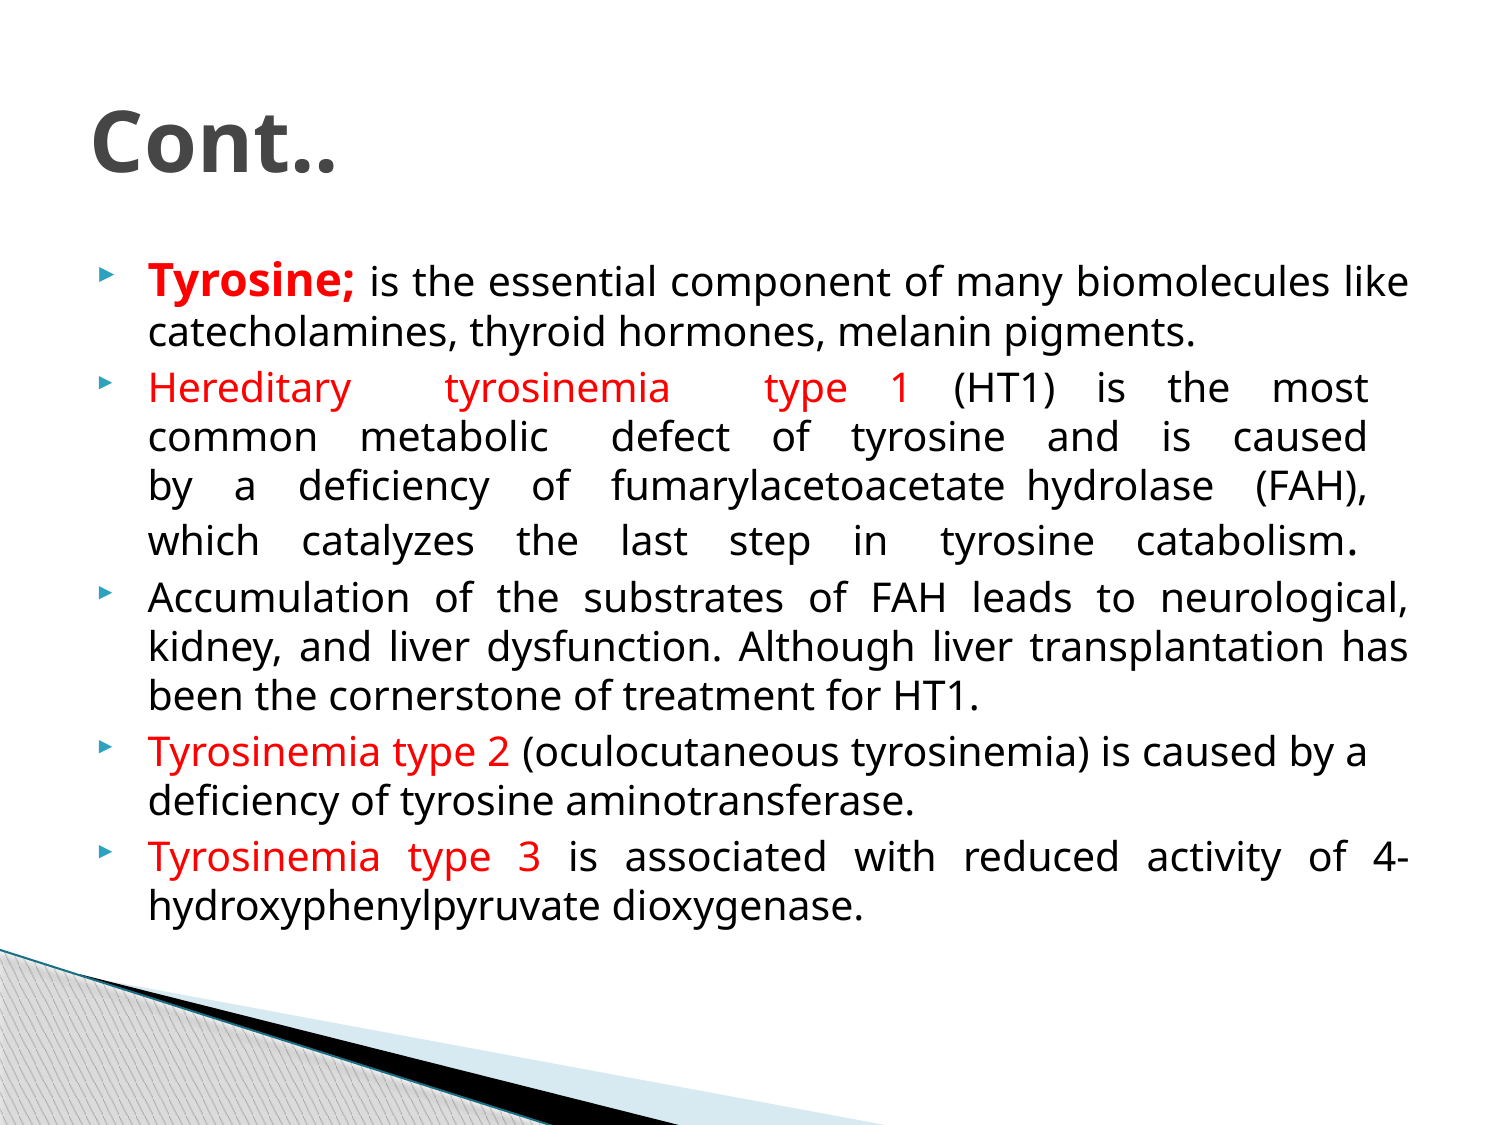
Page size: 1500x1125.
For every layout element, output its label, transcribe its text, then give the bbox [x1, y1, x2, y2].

list Tyrosine; is the essential component of many biomolecules like catecholamines, thyroid hormones, melanin pigments. Hereditary tyrosinemia type 1 (HT1) is the most common metabolic defect of tyrosine and is caused by a deficiency of fumarylacetoacetate hydrolase (FAH), which catalyzes the last step in tyrosine catabolism. Accumulation of the substrates of FAH leads to neurological, kidney, and liver dysfunction. Although liver transplantation has been the cornerstone of treatment for HT1. Tyrosinemia type 2 (oculocutaneous tyrosinemia) is caused by a deficiency of tyrosine aminotransferase. Tyrosinemia type 3 is associated with reduced activity of 4-hydroxyphenylpyruvate dioxygenase. [75, 243, 1425, 986]
title Cont.. [75, 45, 1425, 233]
